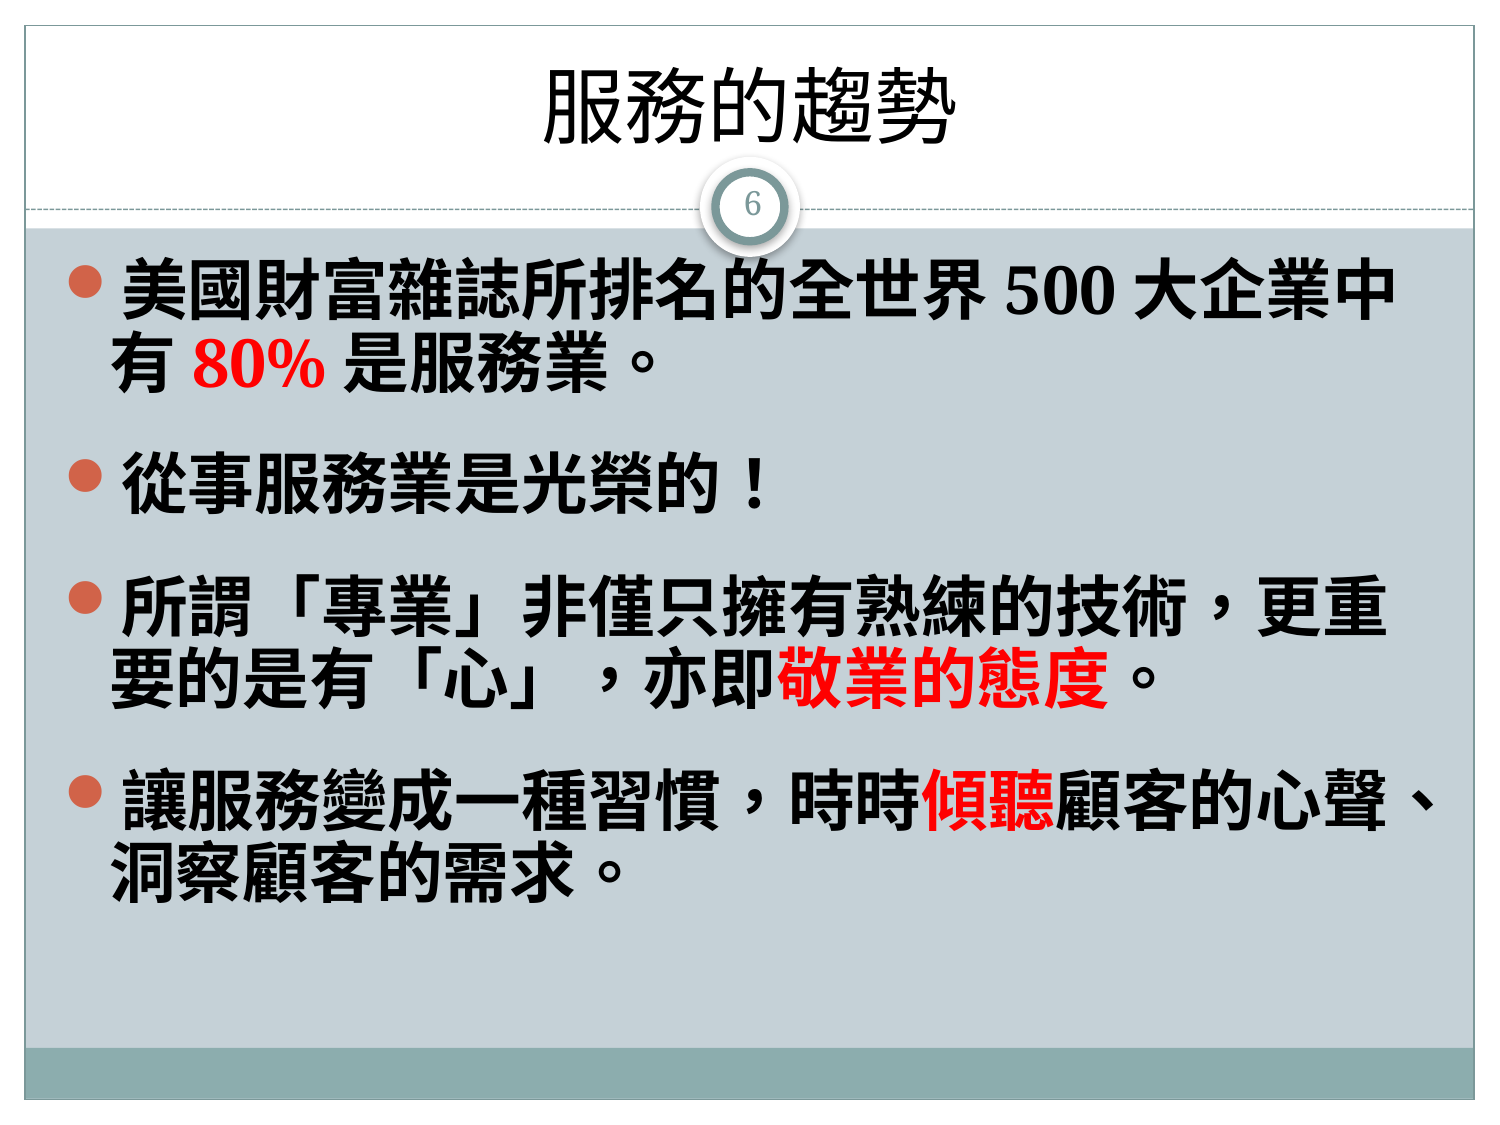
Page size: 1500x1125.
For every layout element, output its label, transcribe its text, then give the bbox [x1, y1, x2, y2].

slide_number 6 [715, 168, 791, 241]
footer [50, 1051, 638, 1112]
title 服務的趨勢 [49, 37, 1450, 162]
list 美國財富雜誌所排名的全世界500大企業中有80%是服務業。 從事服務業是光榮的！ 所謂「專業」非僅只擁有熟練的技術，更重要的是有「心」，亦即敬業的態度。 讓服務變成一種習慣，時時傾聽顧客的心聲、洞察顧客的需求。 [49, 249, 1450, 1005]
